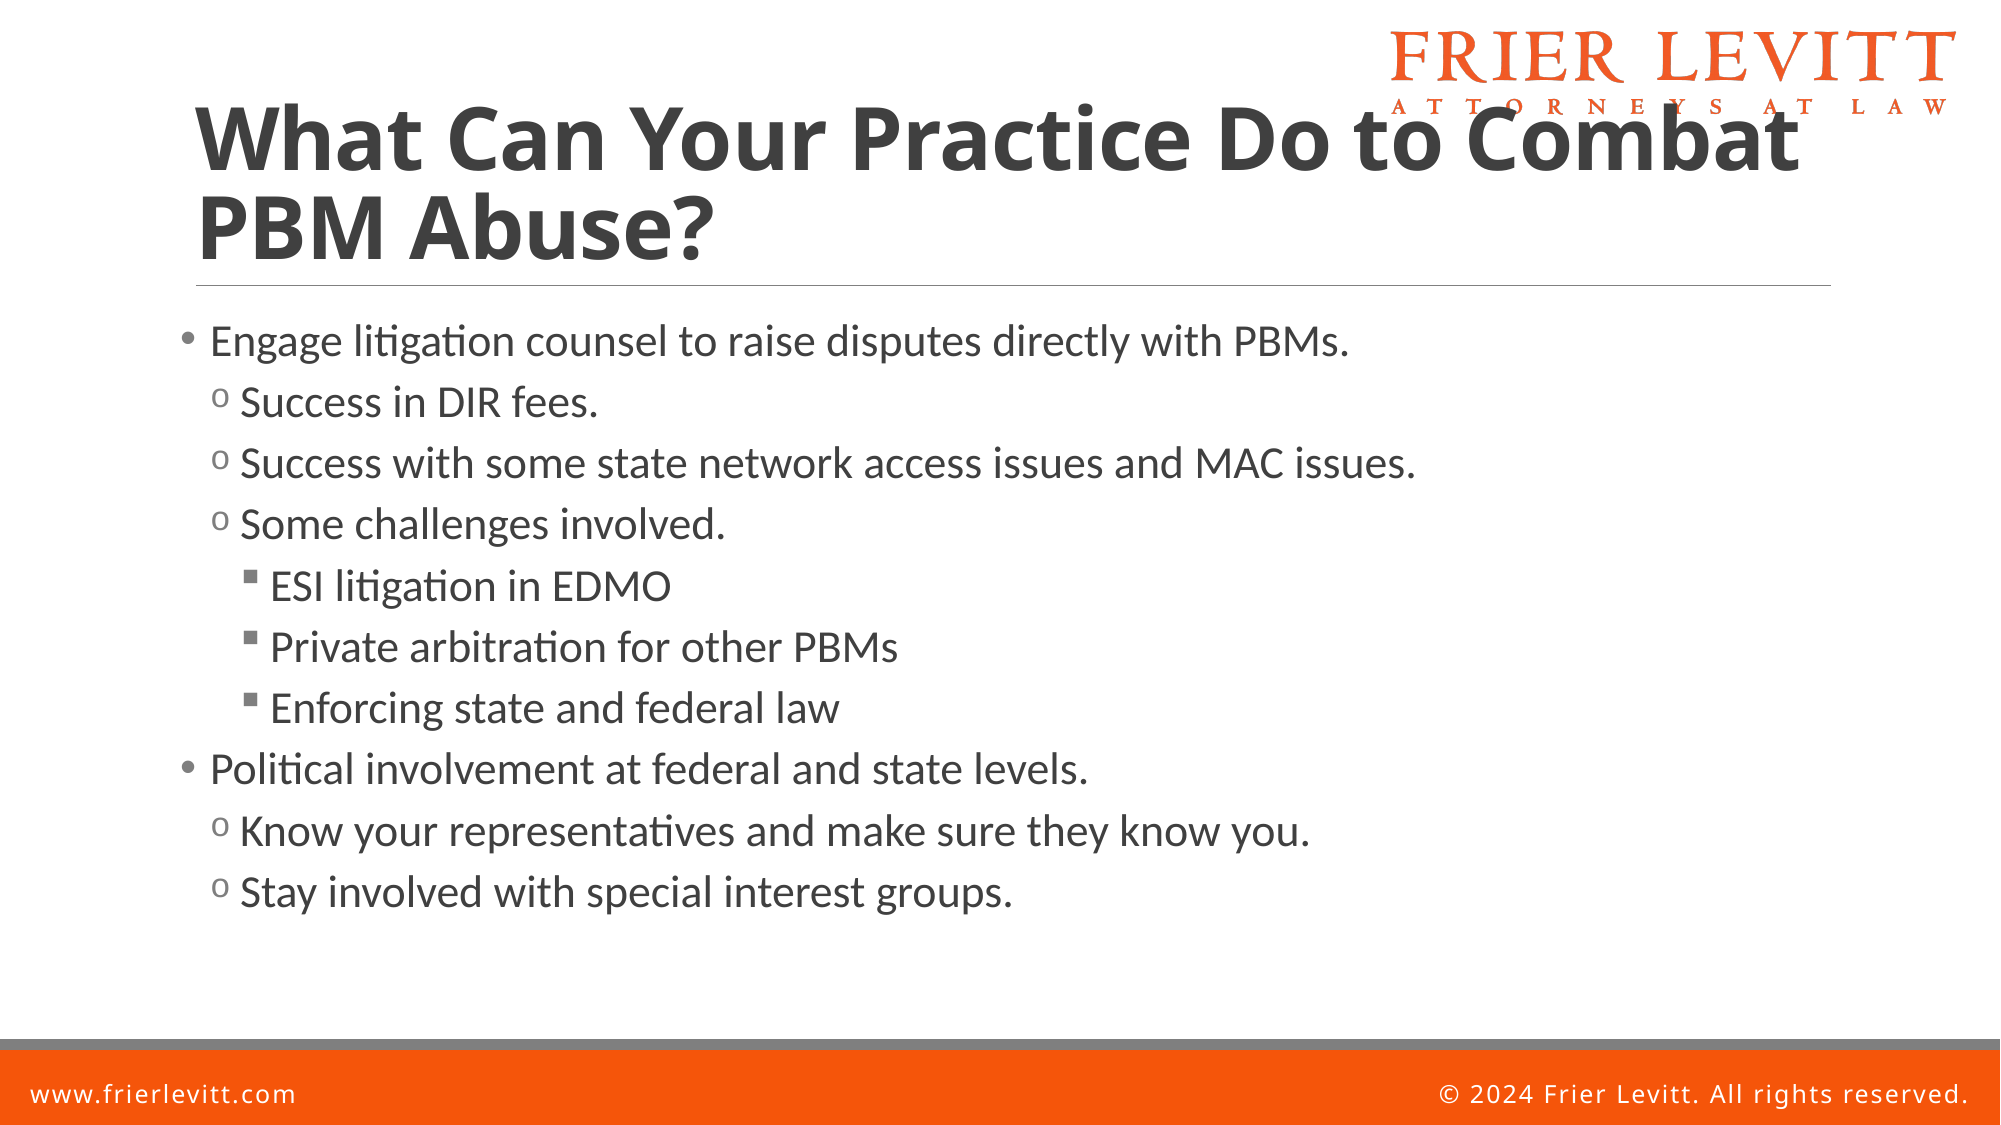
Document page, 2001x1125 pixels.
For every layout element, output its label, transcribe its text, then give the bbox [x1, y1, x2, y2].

list Engage litigation counsel to raise disputes directly with PBMs. Success in DIR fees. Success with some state network access issues and MAC issues. Some challenges involved. ESI litigation in EDMO Private arbitration for other PBMs Enforcing state and federal law Political involvement at federal and state levels. Know your representatives and make sure they know you. Stay involved with special interest groups. [180, 302, 1830, 963]
title What Can Your Practice Do to Combat PBM Abuse? [180, 47, 1934, 285]
picture [1371, 11, 1969, 132]
